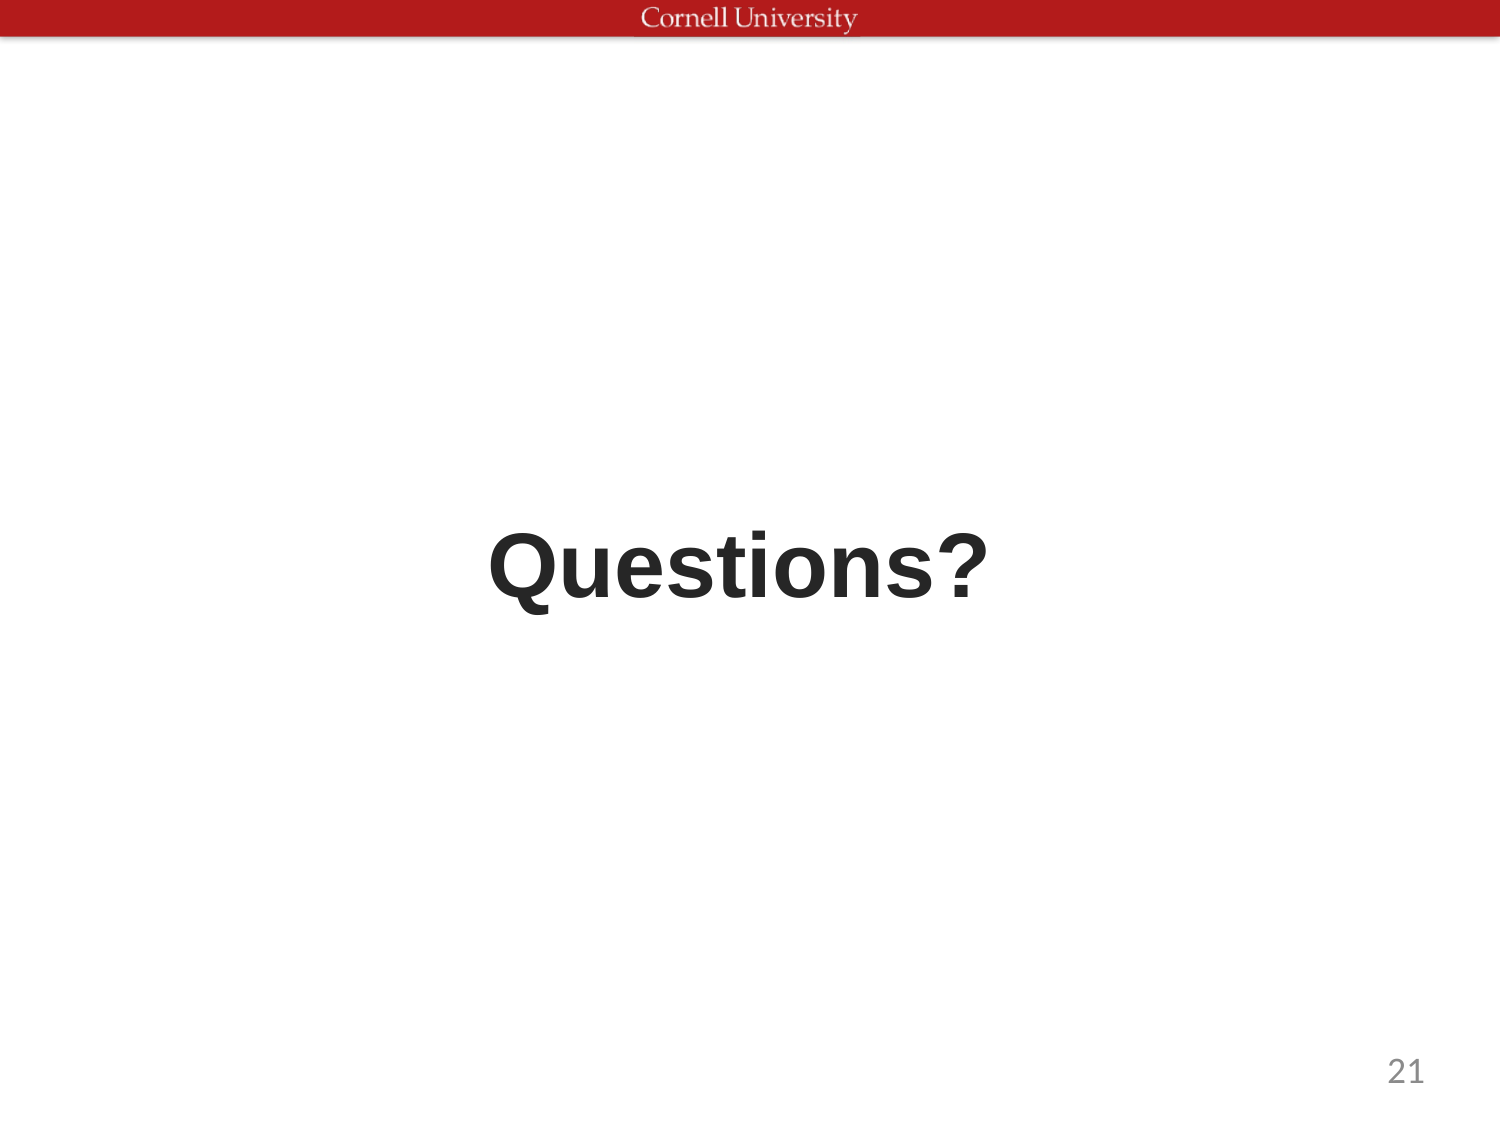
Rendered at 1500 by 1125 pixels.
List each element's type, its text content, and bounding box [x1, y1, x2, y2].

picture [634, 0, 861, 61]
slide_number 21 [1080, 1046, 1425, 1103]
title Questions? [487, 506, 1013, 619]
